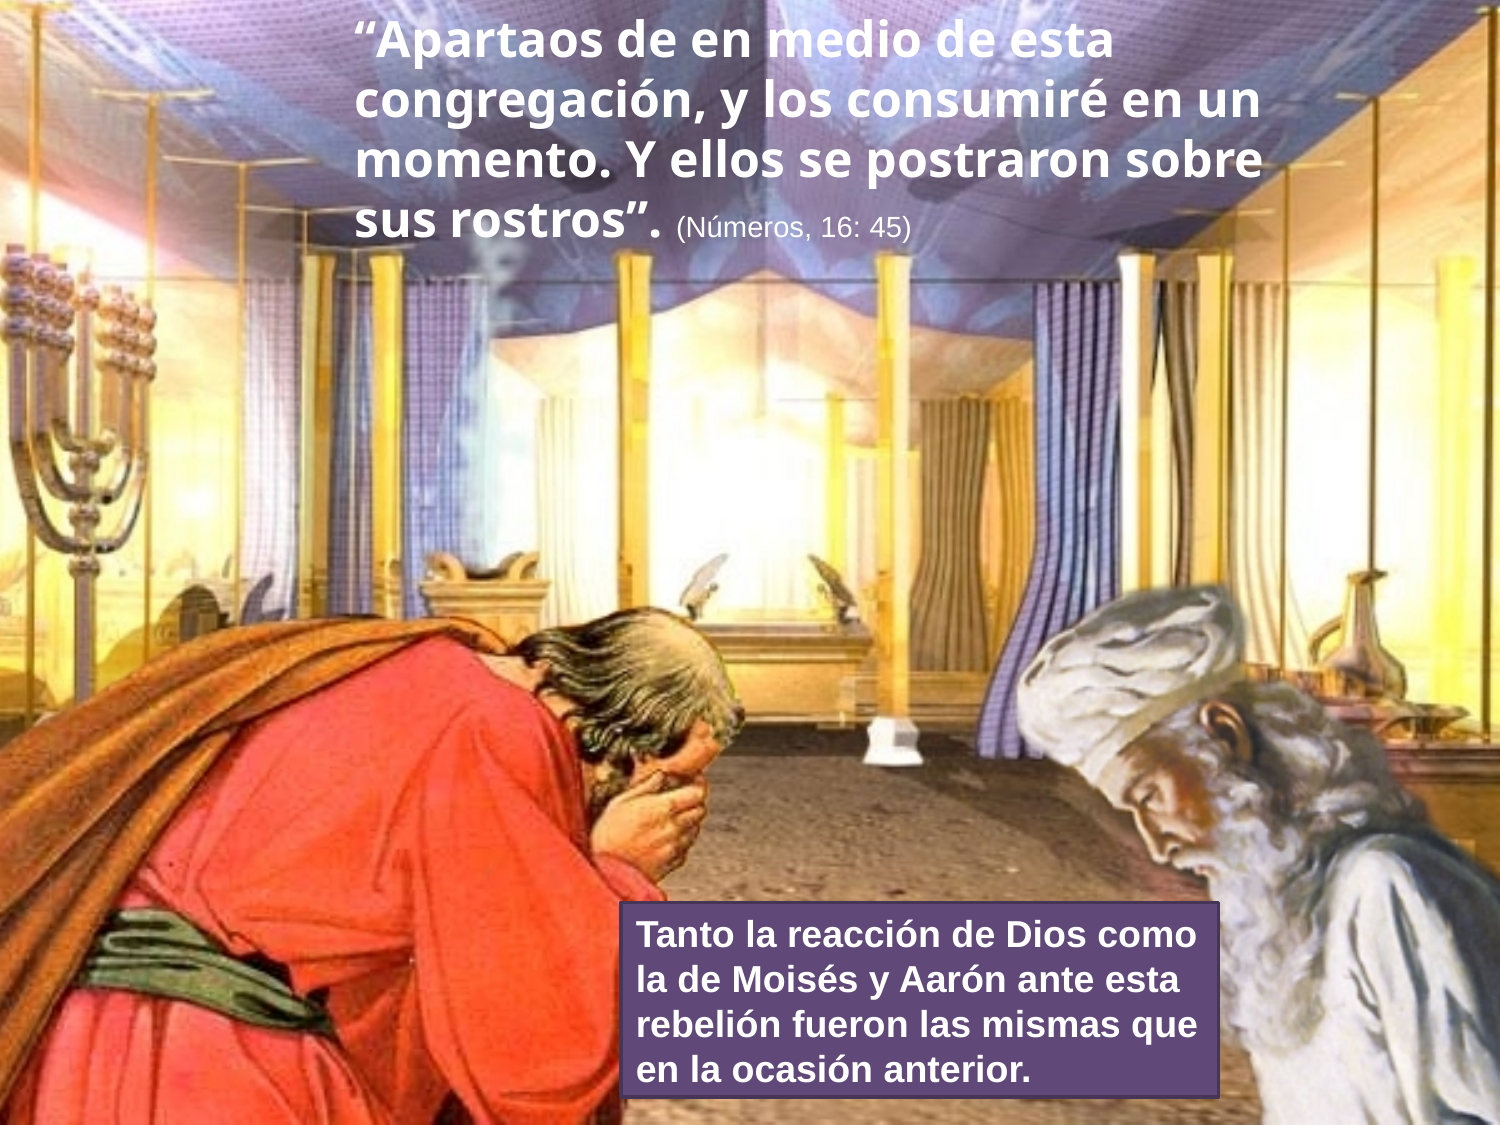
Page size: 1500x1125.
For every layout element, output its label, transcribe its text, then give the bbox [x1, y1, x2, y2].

text_box Tanto la reacción de Dios como la de Moisés y Aarón ante esta rebelión fueron las mismas que en la ocasión anterior. [619, 901, 1220, 1099]
text_box “Apartaos de en medio de esta congregación, y los consumiré en un momento. Y ellos se postraron sobre sus rostros”. (Números, 16: 45) [339, 0, 1325, 255]
picture [0, 0, 1500, 1125]
